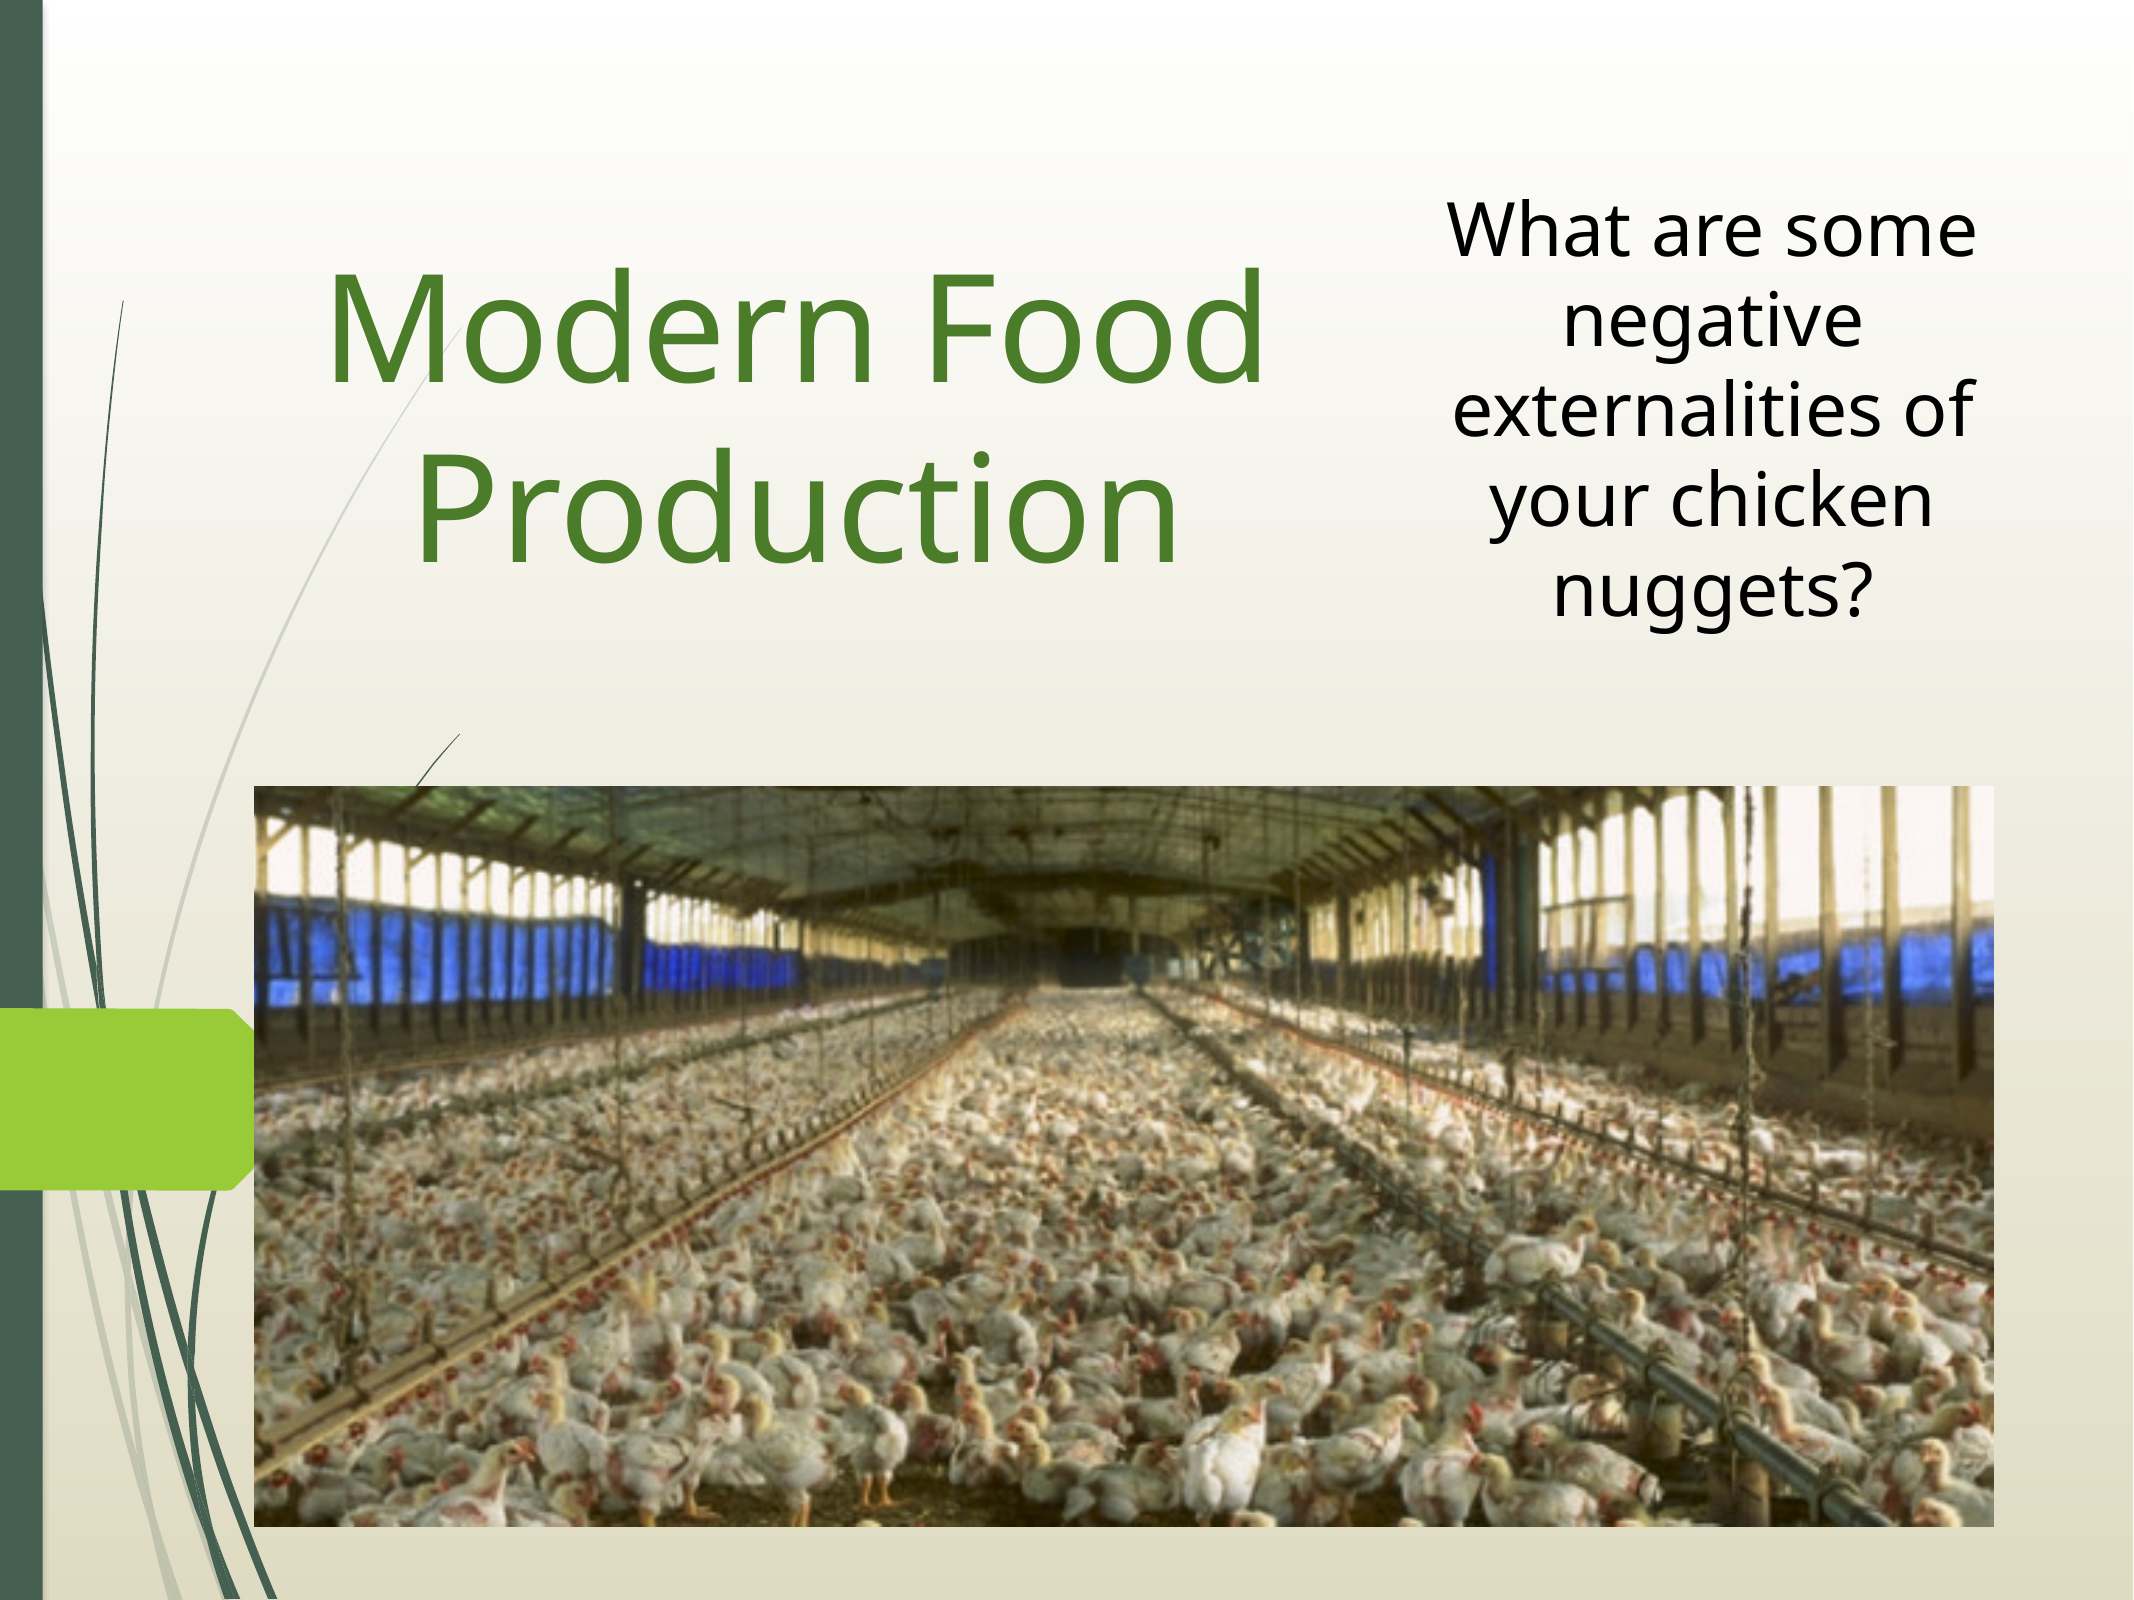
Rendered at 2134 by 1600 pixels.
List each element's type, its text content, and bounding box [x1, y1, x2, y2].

picture [254, 786, 1994, 1528]
title Modern Food Production [296, 72, 1298, 601]
text_box What are some negative externalities of your chicken nuggets? [1398, 174, 2027, 640]
